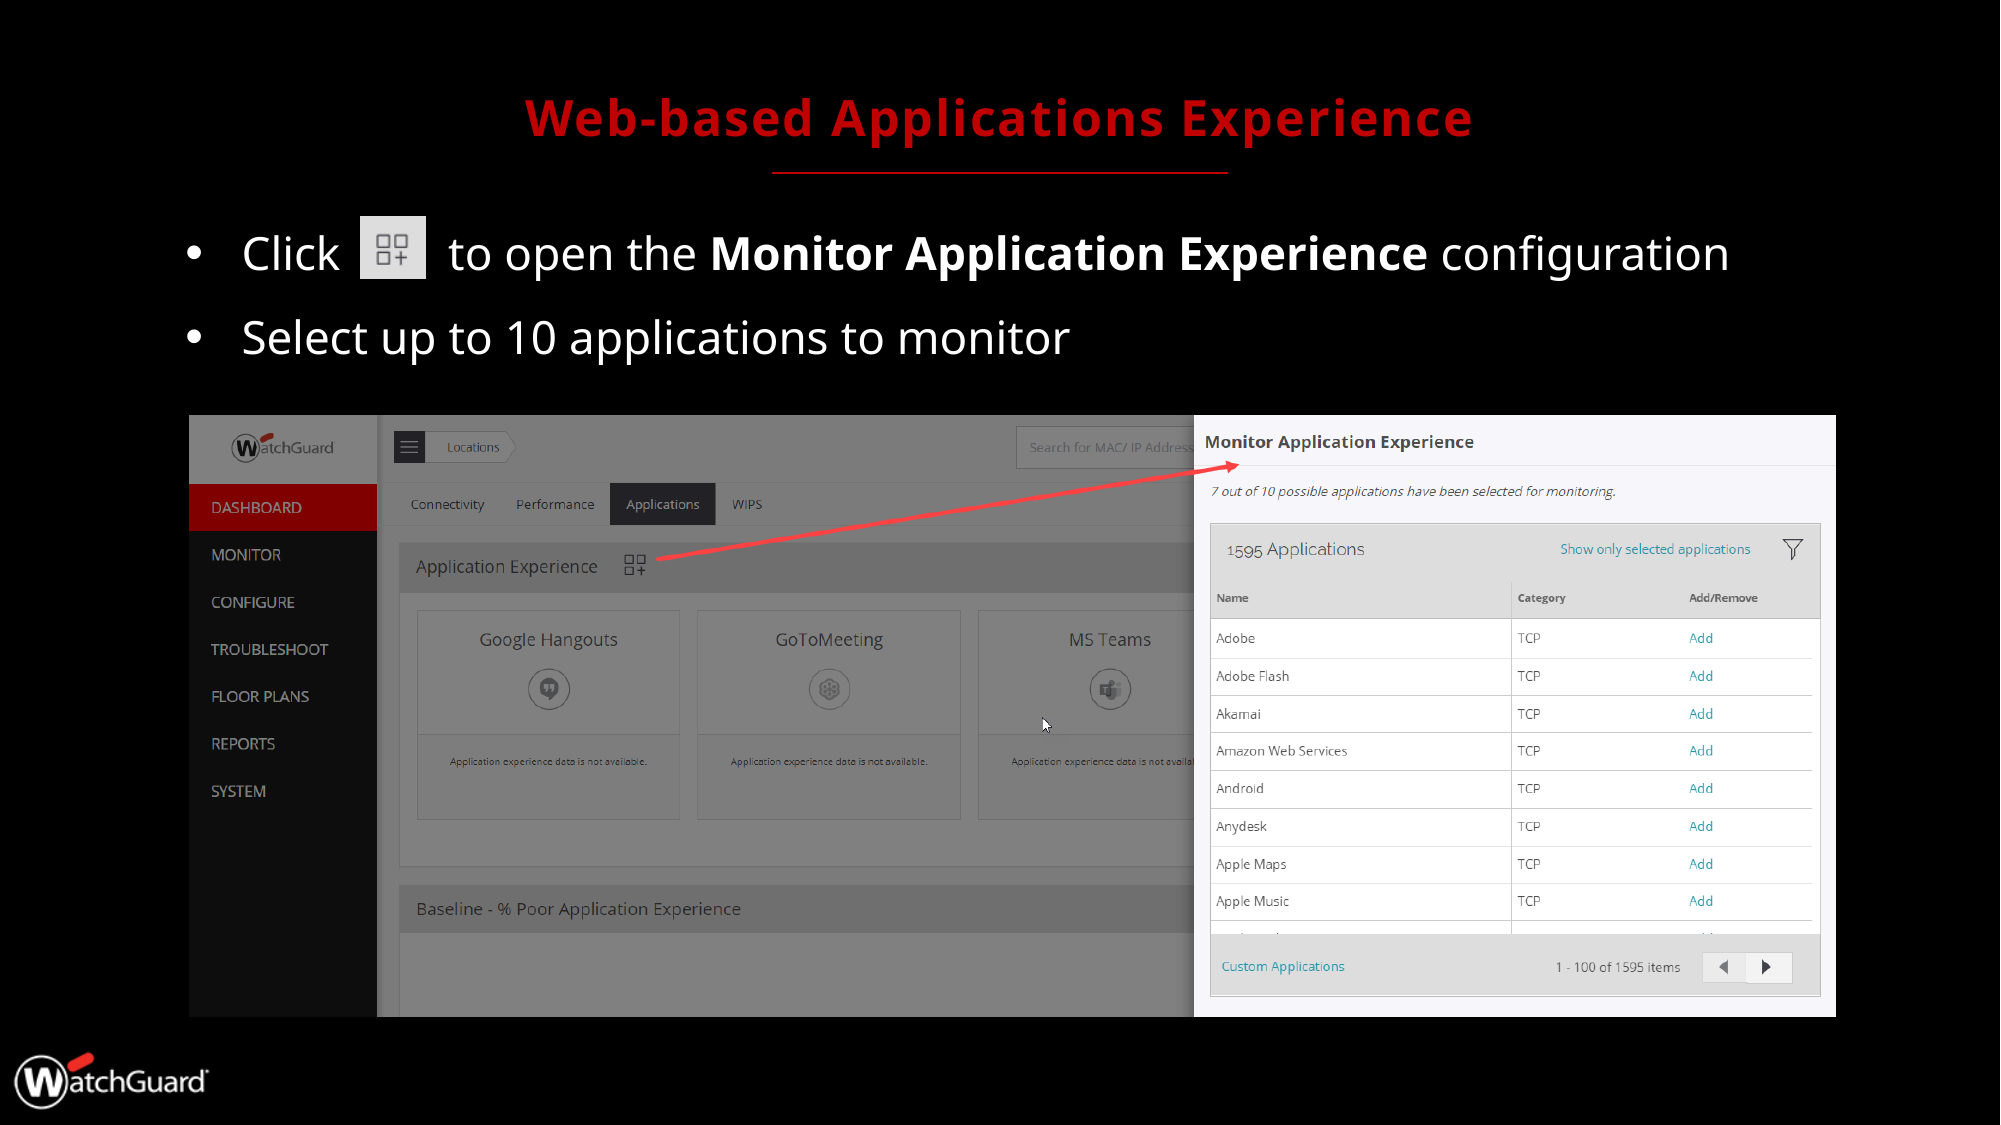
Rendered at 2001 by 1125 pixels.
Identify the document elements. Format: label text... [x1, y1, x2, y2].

picture [189, 415, 1836, 1017]
picture [5, 1043, 216, 1119]
title Web-based Applications Experience [347, 78, 1653, 154]
picture [359, 216, 426, 279]
list Click to open the Monitor Application Experience configuration Select up to 10 applications to monitor [170, 216, 1830, 1037]
